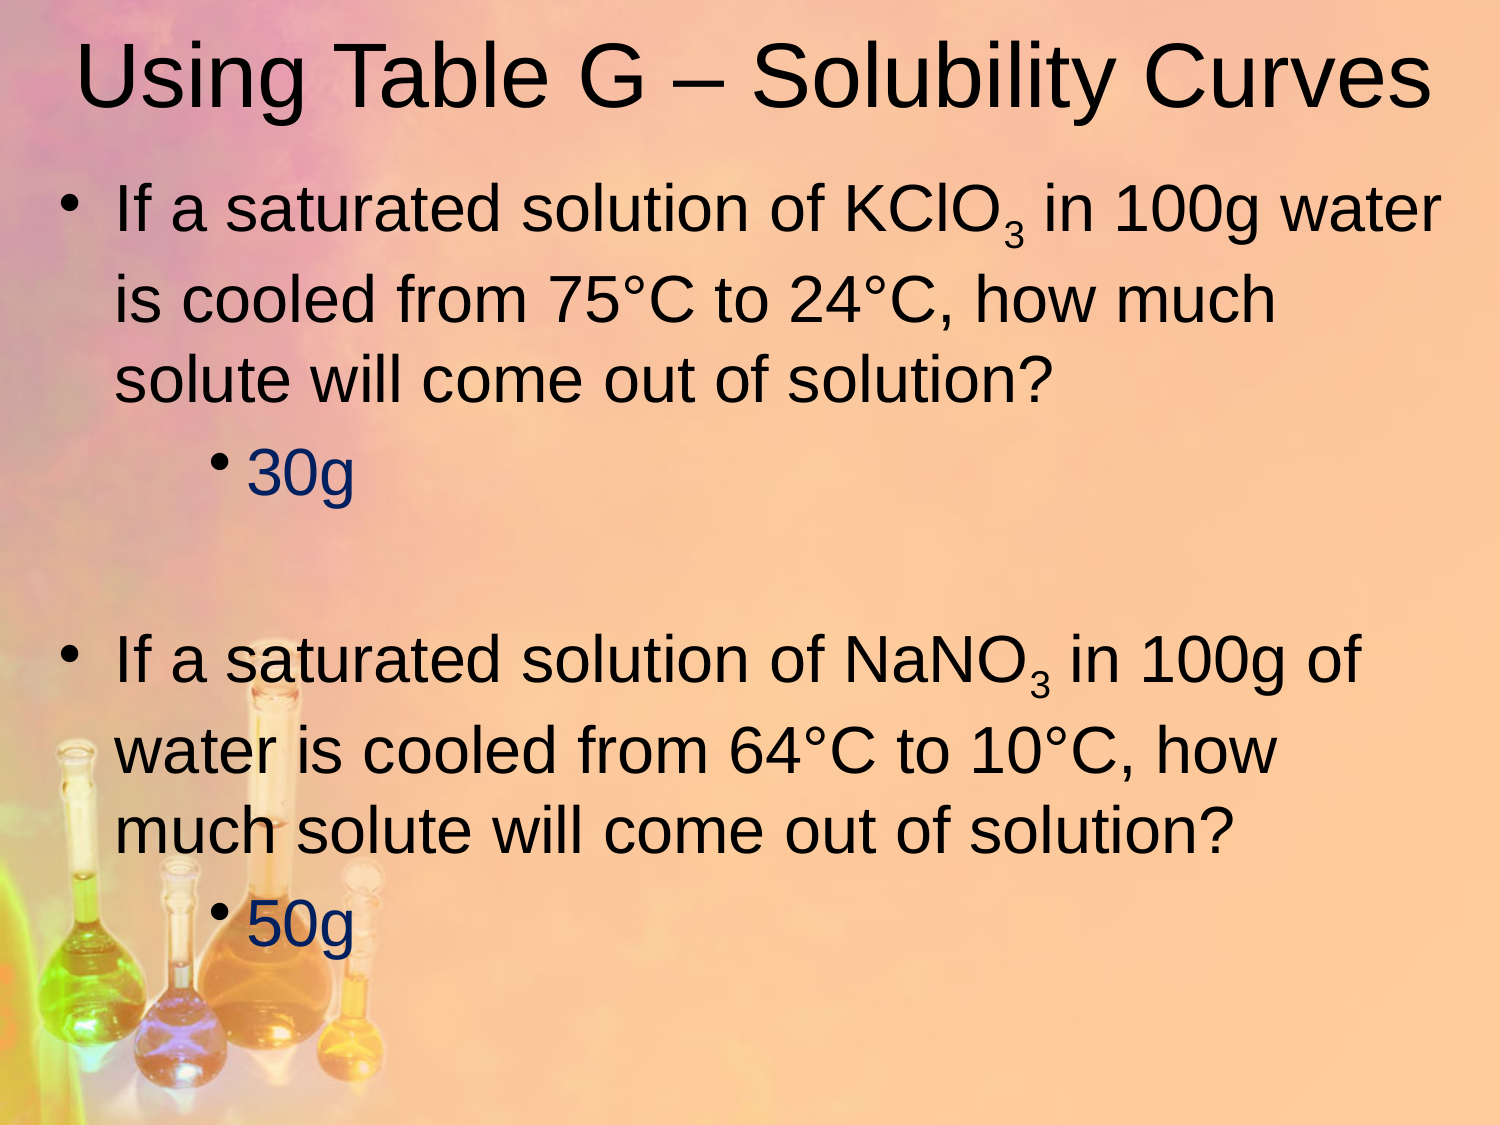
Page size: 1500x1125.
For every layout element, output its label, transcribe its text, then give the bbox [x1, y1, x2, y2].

title Using Table G – Solubility Curves [38, 0, 1472, 134]
list If a saturated solution of KClO3 in 100g water is cooled from 75°C to 24°C, how much solute will come out of solution? 30g If a saturated solution of NaNO3 in 100g of water is cooled from 64°C to 10°C, how much solute will come out of solution? 50g [43, 156, 1462, 1097]
picture [0, 0, 1500, 1125]
